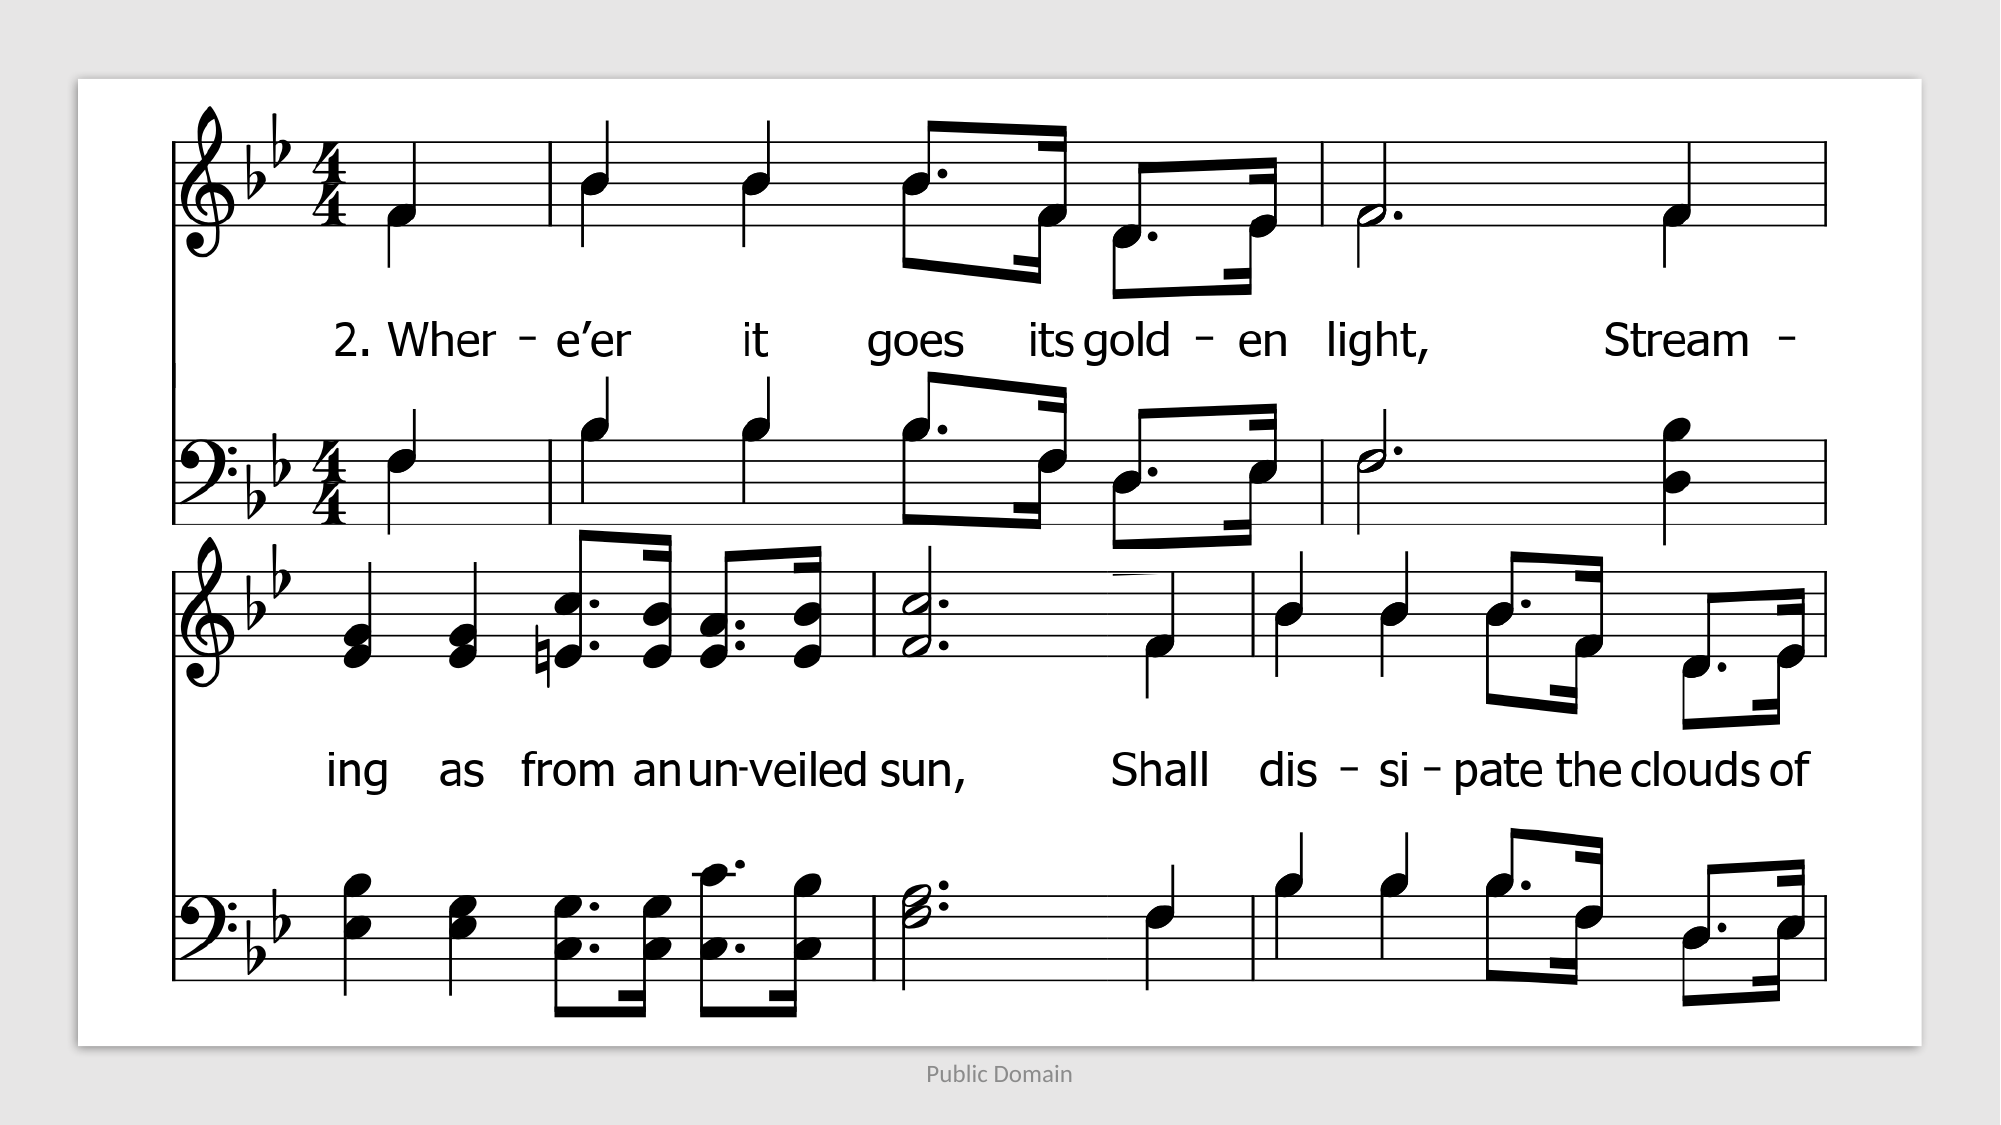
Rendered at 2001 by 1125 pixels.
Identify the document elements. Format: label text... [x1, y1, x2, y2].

footer Public Domain [662, 1042, 1338, 1103]
text_box [0, 0, 2000, 1125]
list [172, 105, 1828, 1020]
text_box [77, 78, 1923, 1047]
